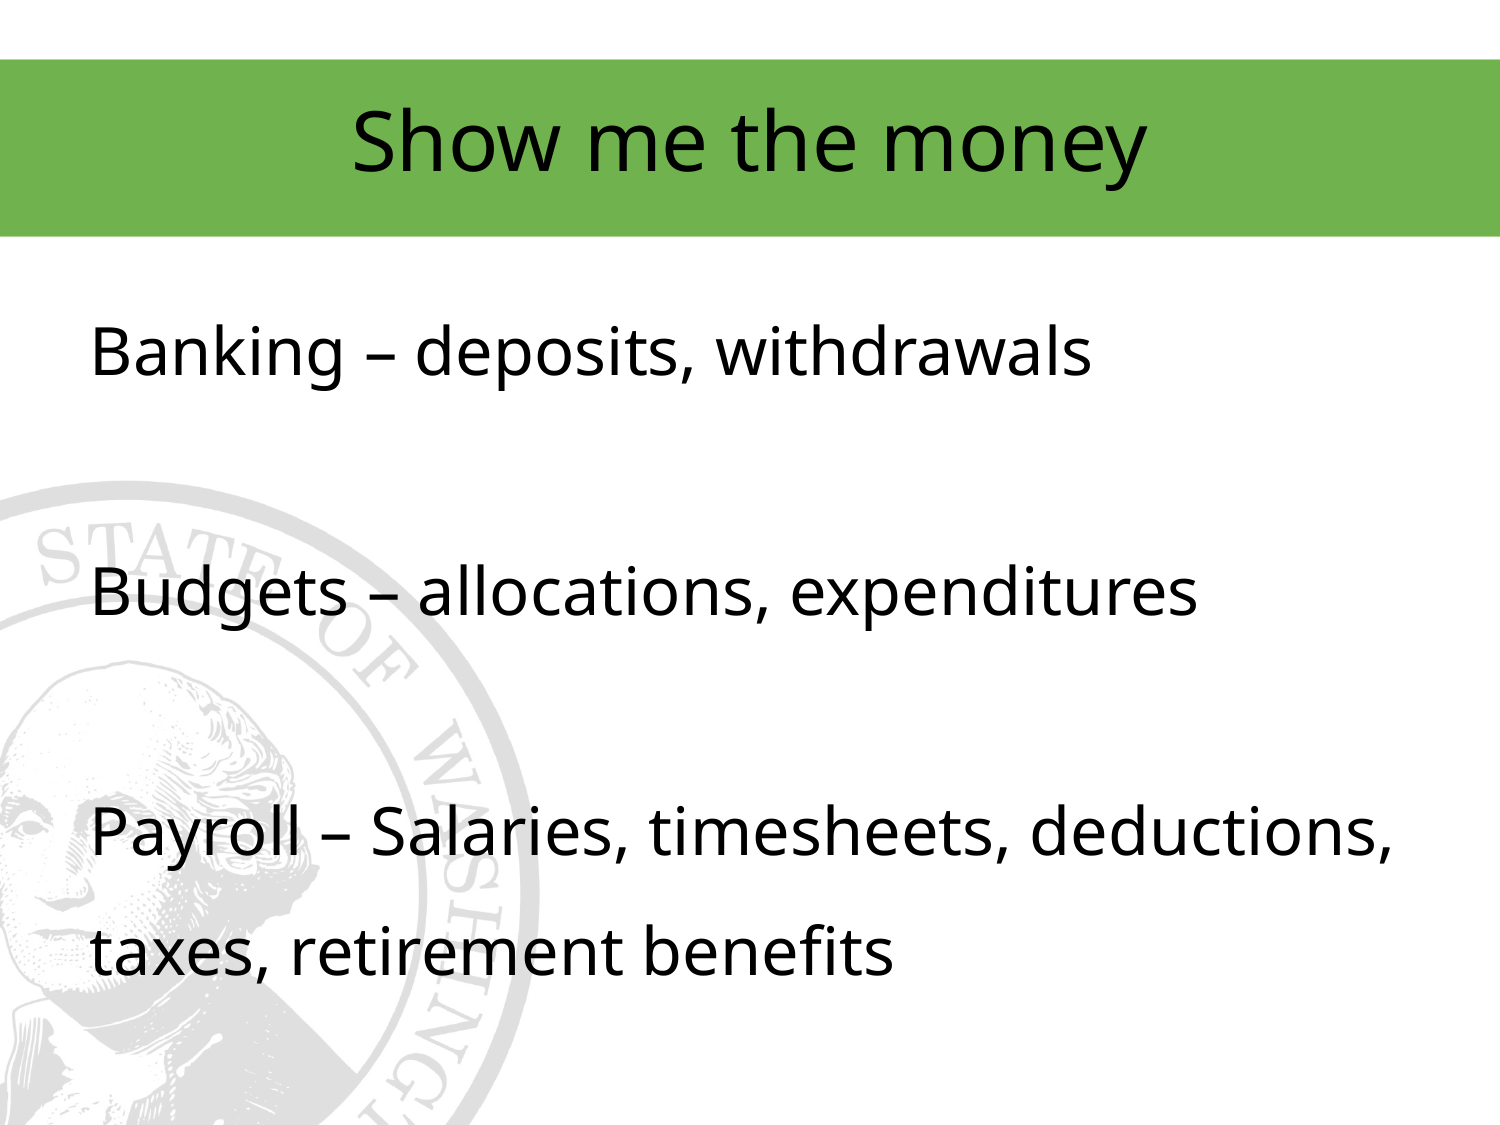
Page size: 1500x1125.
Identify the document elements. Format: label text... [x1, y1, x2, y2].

text_box Show me the money [0, 80, 1500, 196]
text_box Banking – deposits, withdrawals Budgets – allocations, expenditures Payroll – Salaries, timesheets, deductions, taxes, retirement benefits [75, 261, 1463, 1116]
picture [0, 0, 1500, 80]
picture [0, 196, 1500, 1125]
